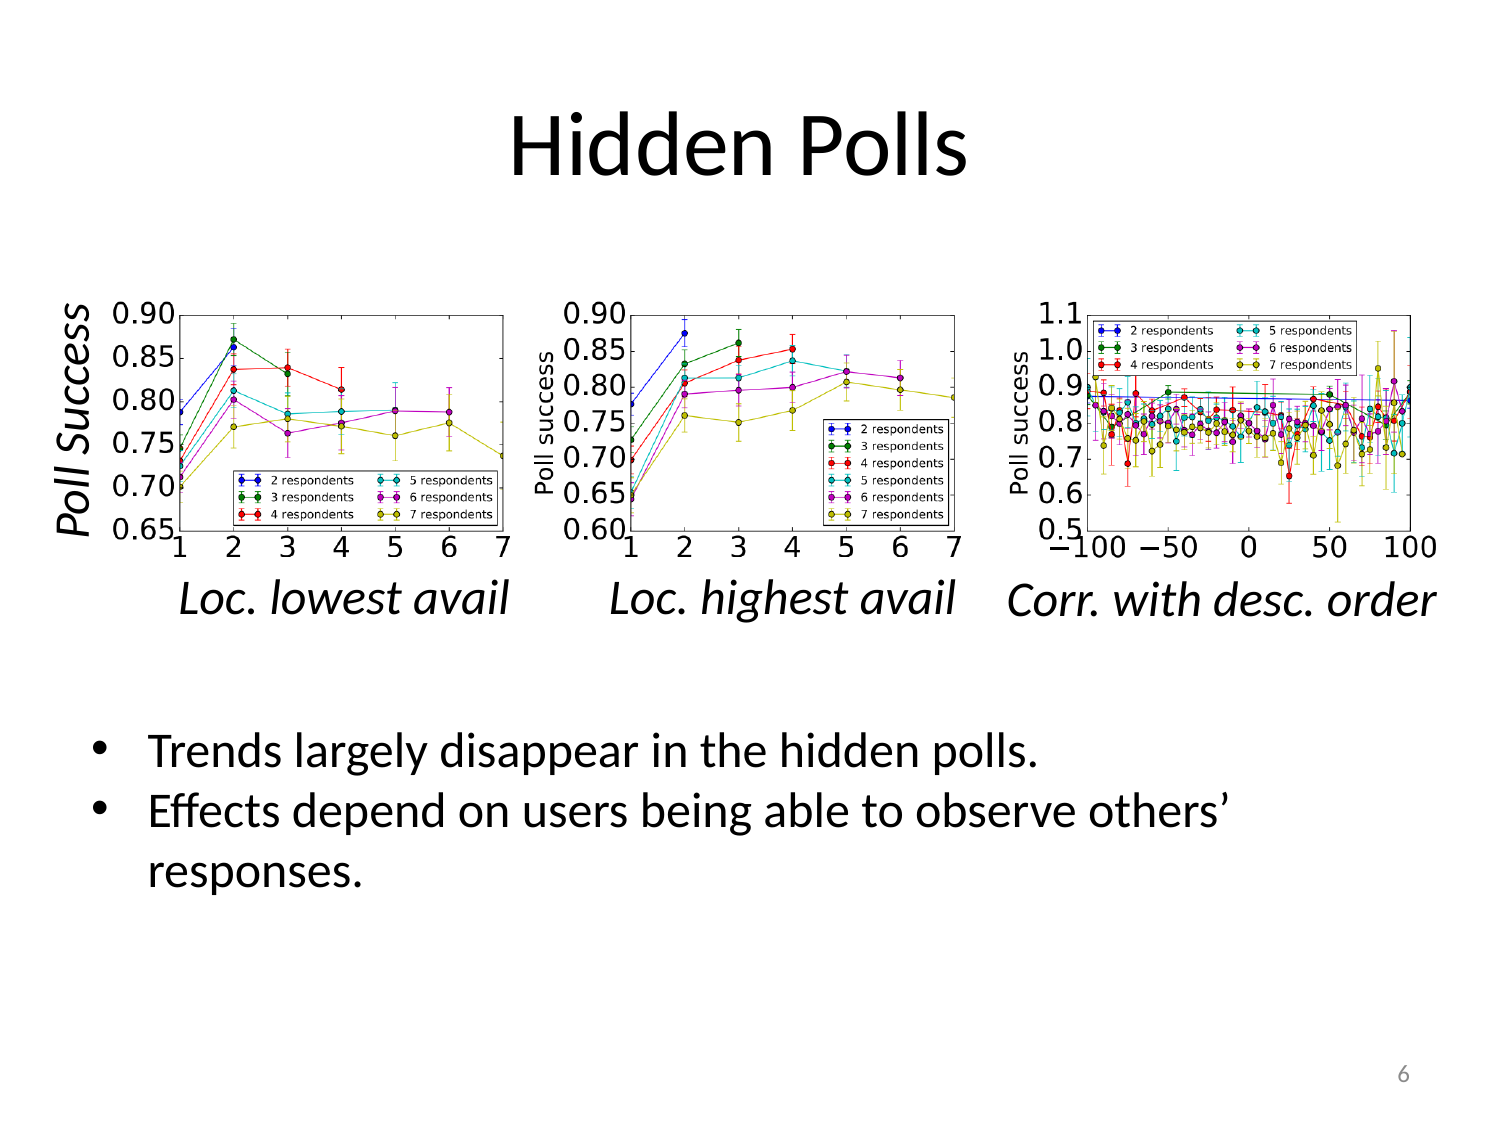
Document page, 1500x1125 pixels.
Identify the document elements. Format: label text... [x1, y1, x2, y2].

text_box Trends largely disappear in the hidden polls. Effects depend on users being able to observe others’ responses. [76, 709, 1427, 965]
slide_number 6 [1074, 1042, 1425, 1103]
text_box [31, 163, 555, 634]
title Hidden Polls [75, 45, 1425, 233]
picture [994, 294, 1465, 597]
picture [555, 294, 969, 597]
text_box Corr. with desc. order [991, 559, 1497, 634]
text_box Loc. highest avail [594, 557, 991, 632]
